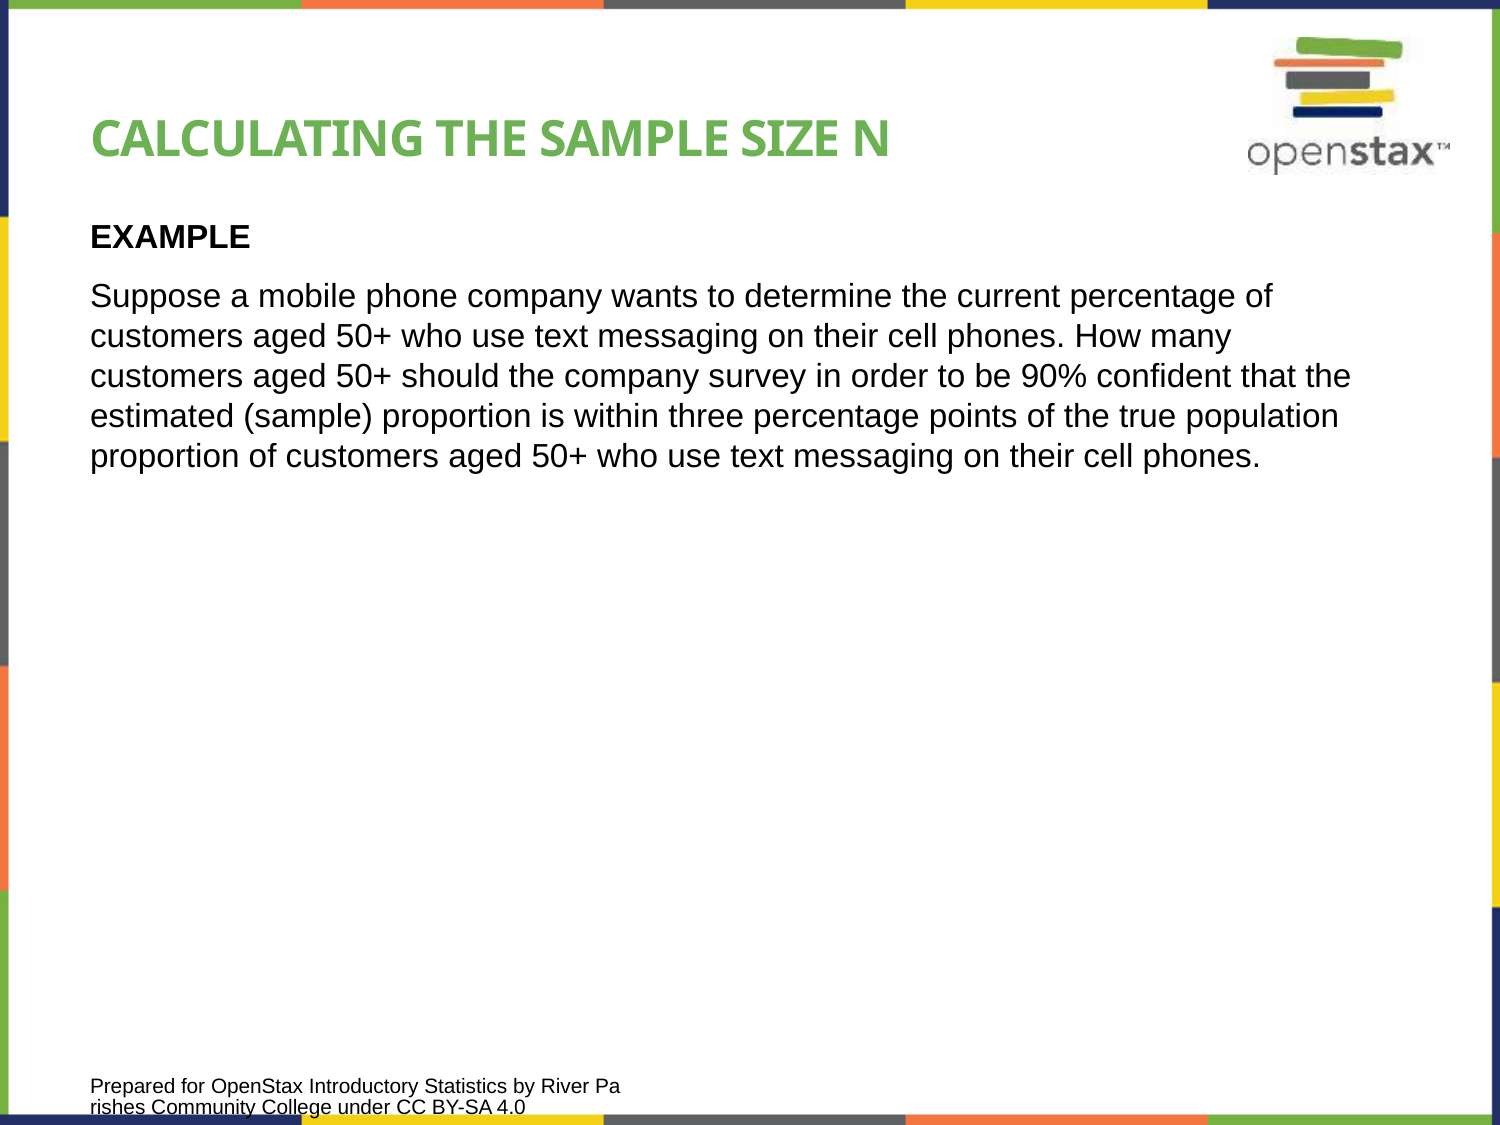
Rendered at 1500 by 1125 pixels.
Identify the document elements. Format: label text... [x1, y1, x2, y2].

picture [0, 0, 1500, 1125]
list EXAMPLE Suppose a mobile phone company wants to determine the current percentage of customers aged 50+ who use text messaging on their cell phones. How many customers aged 50+ should the company survey in order to be 90% confident that the estimated (sample) proportion is within three percentage points of the true population proportion of customers aged 50+ who use text messaging on their cell phones. [75, 208, 1398, 986]
title CALCULATING THE SAMPLE SIZE N [75, 39, 1247, 175]
footer Prepared for OpenStax Introductory Statistics by River Parishes Community College under CC BY-SA 4.0 [75, 1065, 638, 1112]
